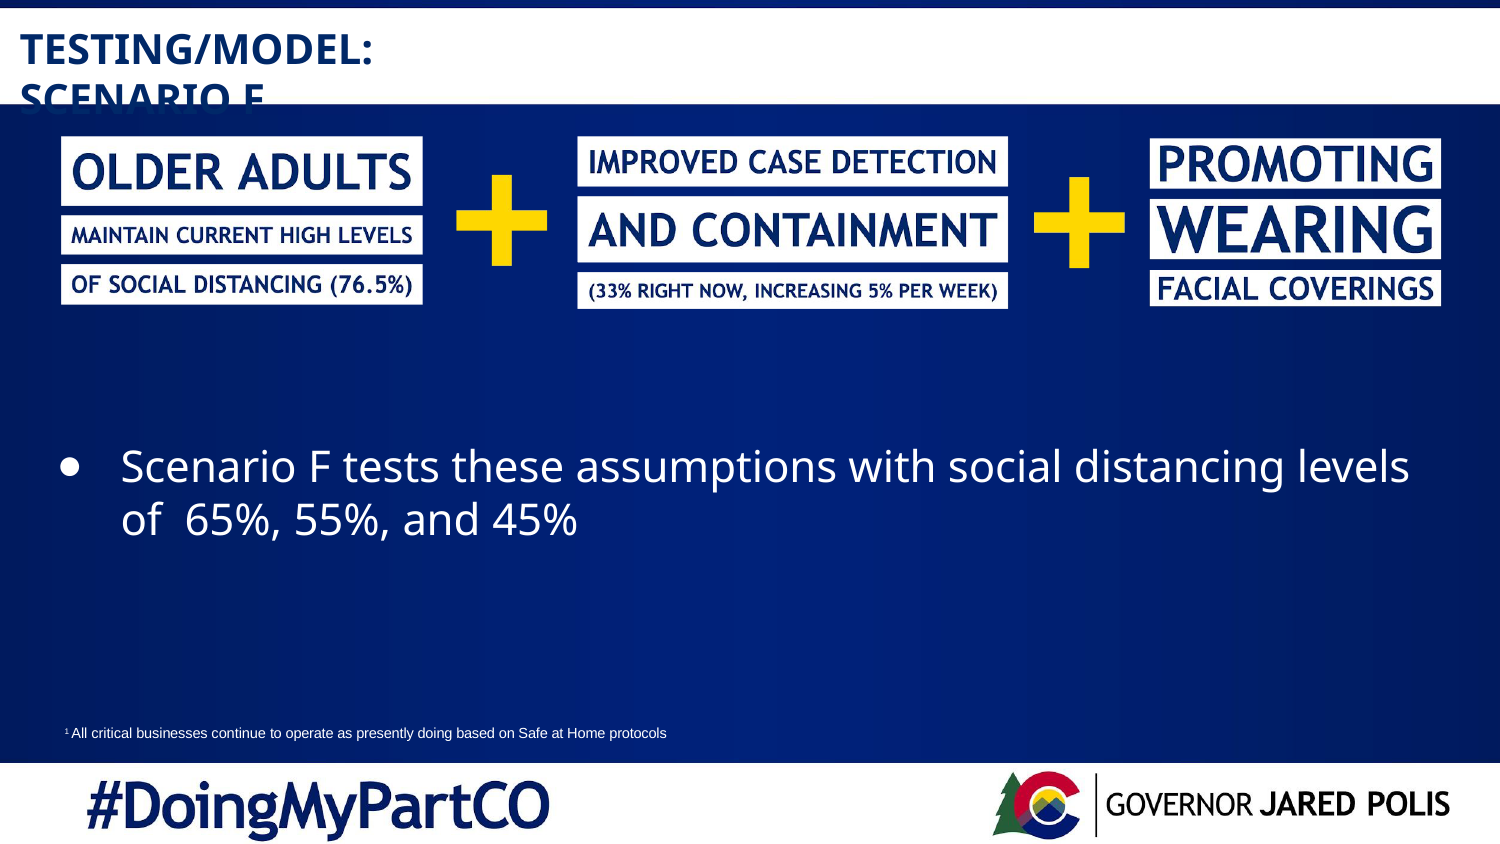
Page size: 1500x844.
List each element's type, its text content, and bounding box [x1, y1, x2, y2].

text_box Scenario F tests these assumptions with social distancing levels of 65%, 55%, and 45% [54, 436, 1460, 544]
picture [0, 0, 1500, 844]
text_box [24, 126, 1475, 320]
title TESTING/MODEL: SCENARIO F [17, 20, 590, 164]
text_box 1 All critical businesses continue to operate as presently doing based on Safe at Home protocols [58, 721, 690, 742]
